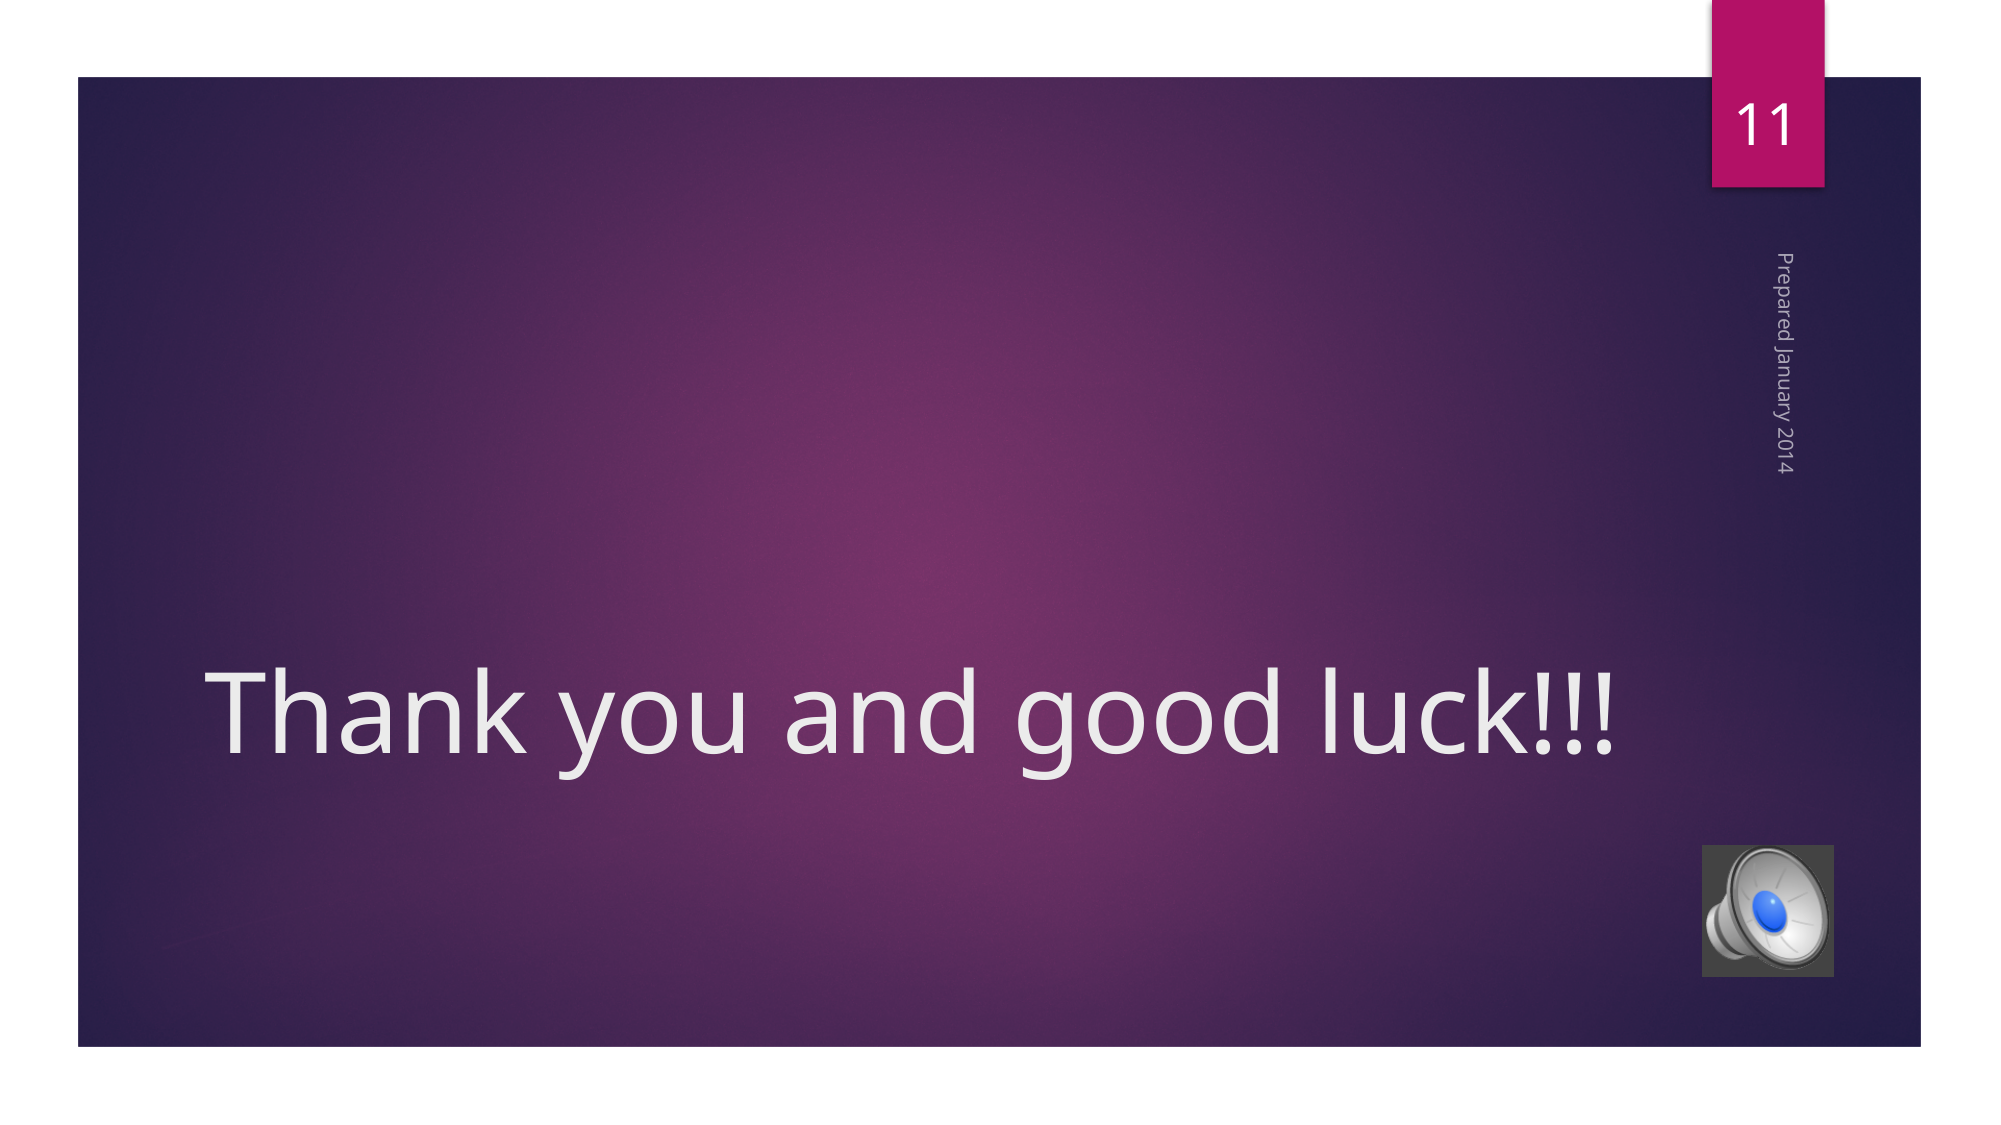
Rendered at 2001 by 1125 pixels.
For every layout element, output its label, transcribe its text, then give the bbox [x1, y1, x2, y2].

slide_number 11 [1698, 48, 1836, 175]
title Thank you and good luck!!! [189, 344, 1638, 784]
footer Prepared January 2014 [1760, 237, 1811, 842]
picture [1700, 843, 1835, 978]
